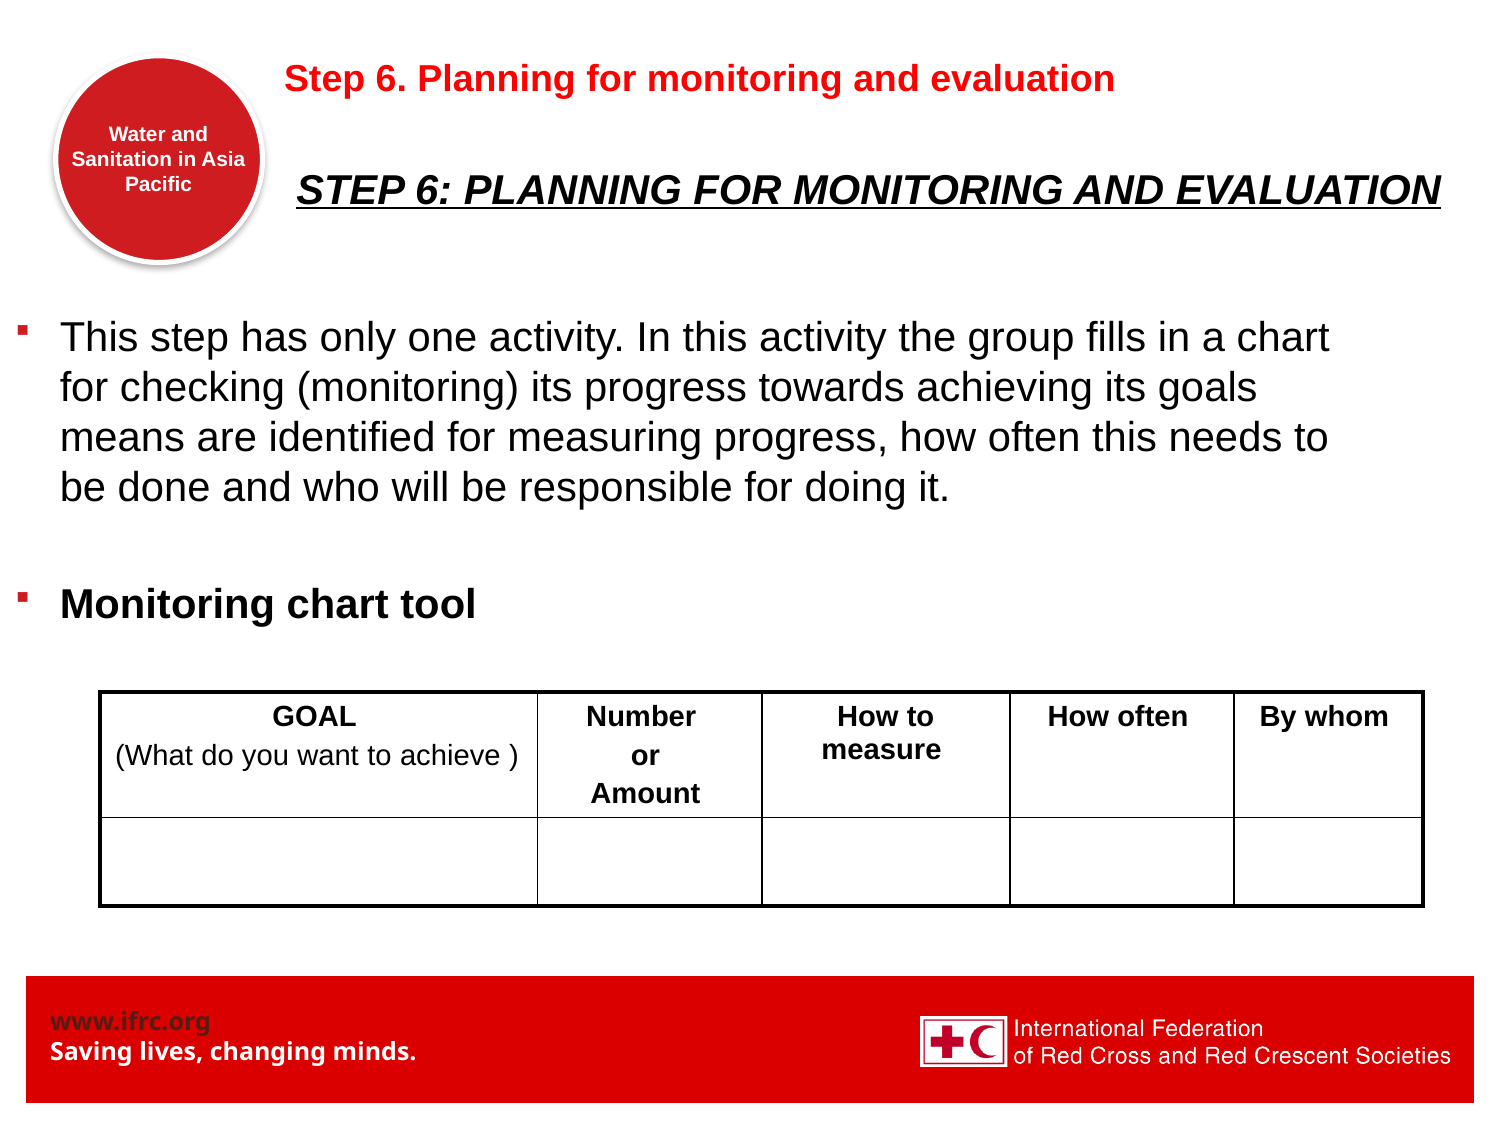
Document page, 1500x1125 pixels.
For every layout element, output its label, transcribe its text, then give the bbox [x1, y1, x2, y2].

table_header GOAL (What do you want to achieve ) [102, 694, 537, 817]
table_header How often [1011, 694, 1233, 817]
list This step has only one activity. In this activity the group fills in a chart for checking (monitoring) its progress towards achieving its goals means are identified for measuring progress, how often this needs to be done and who will be responsible for doing it. Monitoring chart tool [0, 302, 1365, 540]
table_header Number or Amount [538, 694, 761, 817]
table_cell [102, 818, 537, 904]
table_header How to measure [763, 694, 1009, 817]
text_box Step 6. Planning for monitoring and evaluation [269, 46, 1336, 107]
table_header By whom [1235, 694, 1421, 817]
table_cell [1235, 818, 1421, 904]
table_cell [1011, 818, 1233, 904]
table_cell [763, 818, 1009, 904]
picture [920, 1016, 1450, 1067]
table_cell [538, 818, 761, 904]
title STEP 6: PLANNING FOR MONITORING AND EVALUATION [280, 116, 1500, 226]
